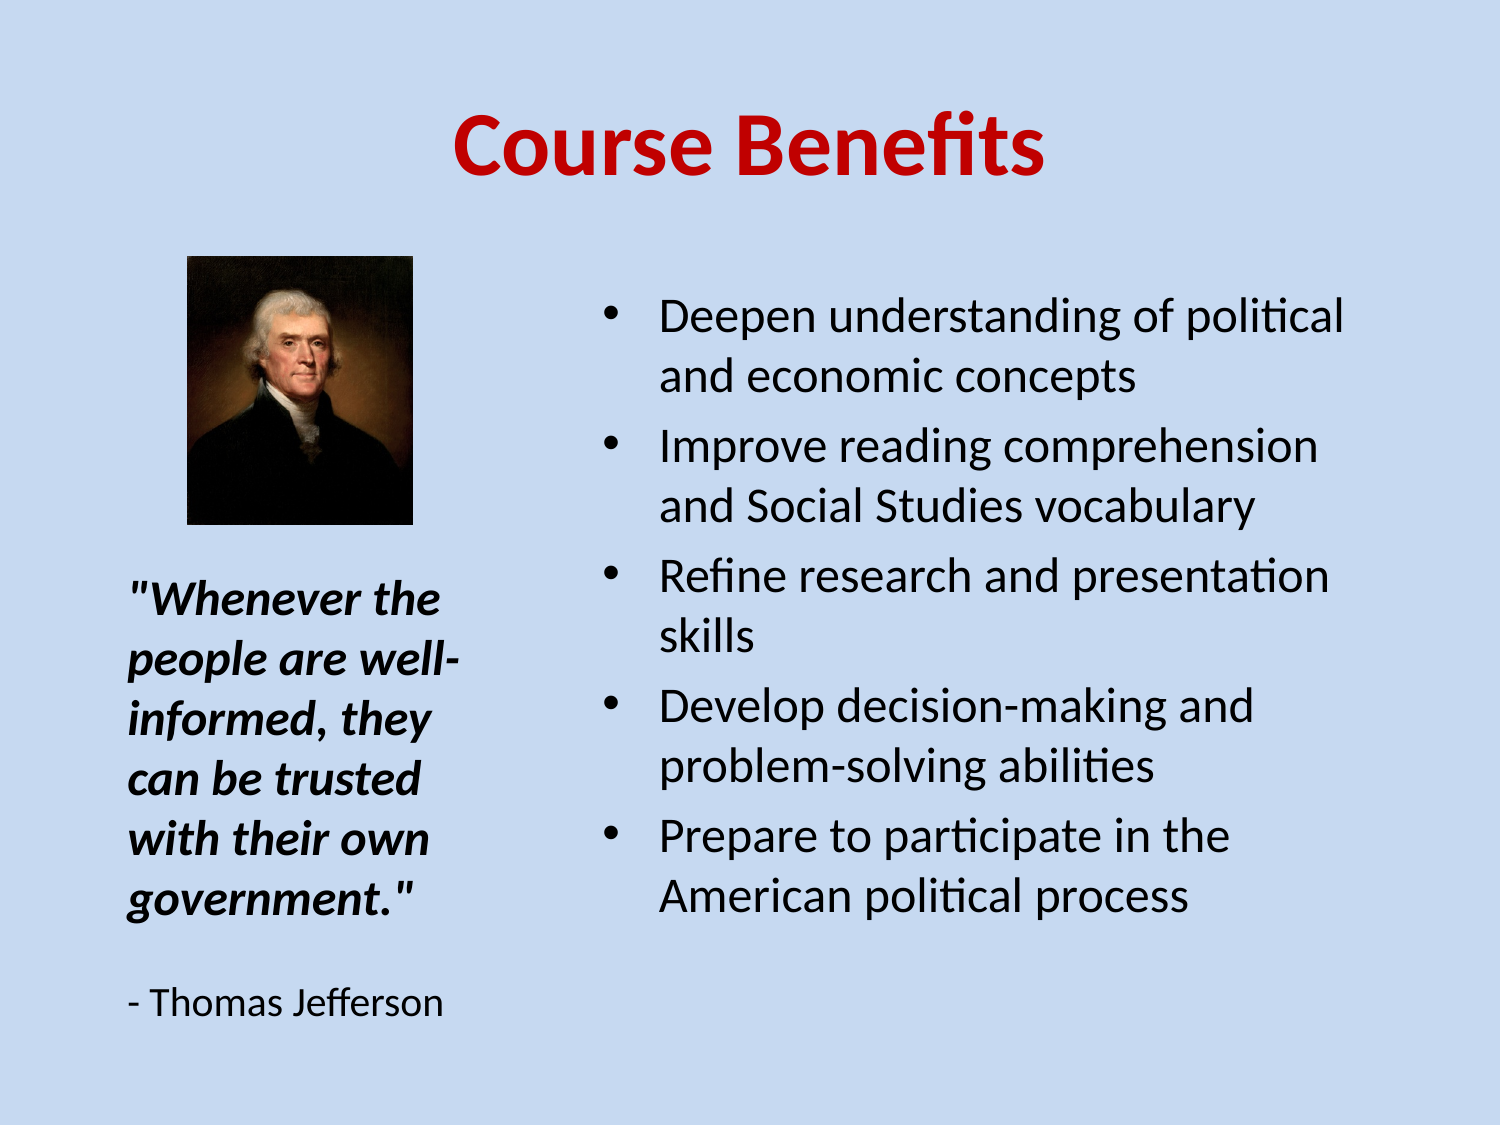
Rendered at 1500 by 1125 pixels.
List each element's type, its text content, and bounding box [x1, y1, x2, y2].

title Course Benefits [75, 45, 1425, 233]
picture [187, 256, 413, 526]
text_box "Whenever the people are well-informed, they can be trusted with their own government." - Thomas Jefferson [112, 557, 525, 1033]
list Deepen understanding of political and economic concepts Improve reading comprehension and Social Studies vocabulary Refine research and presentation skills Develop decision-making and problem-solving abilities Prepare to participate in the American political process [587, 275, 1413, 1075]
